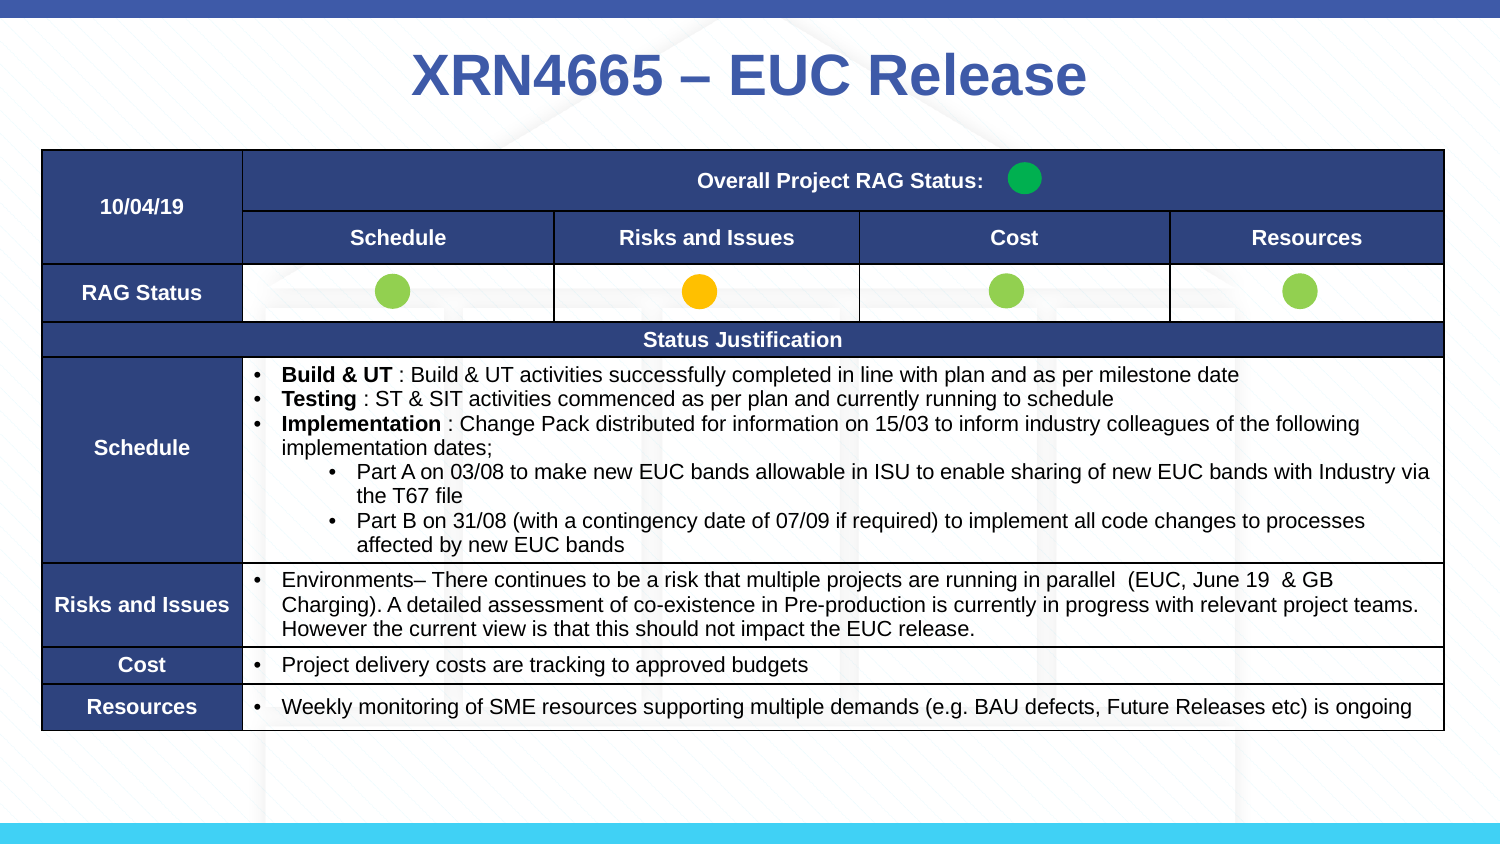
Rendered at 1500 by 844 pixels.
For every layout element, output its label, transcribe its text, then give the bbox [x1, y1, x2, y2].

title XRN4665 – EUC Release [75, 20, 1425, 125]
picture [0, 0, 1500, 844]
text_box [41, 149, 1445, 755]
